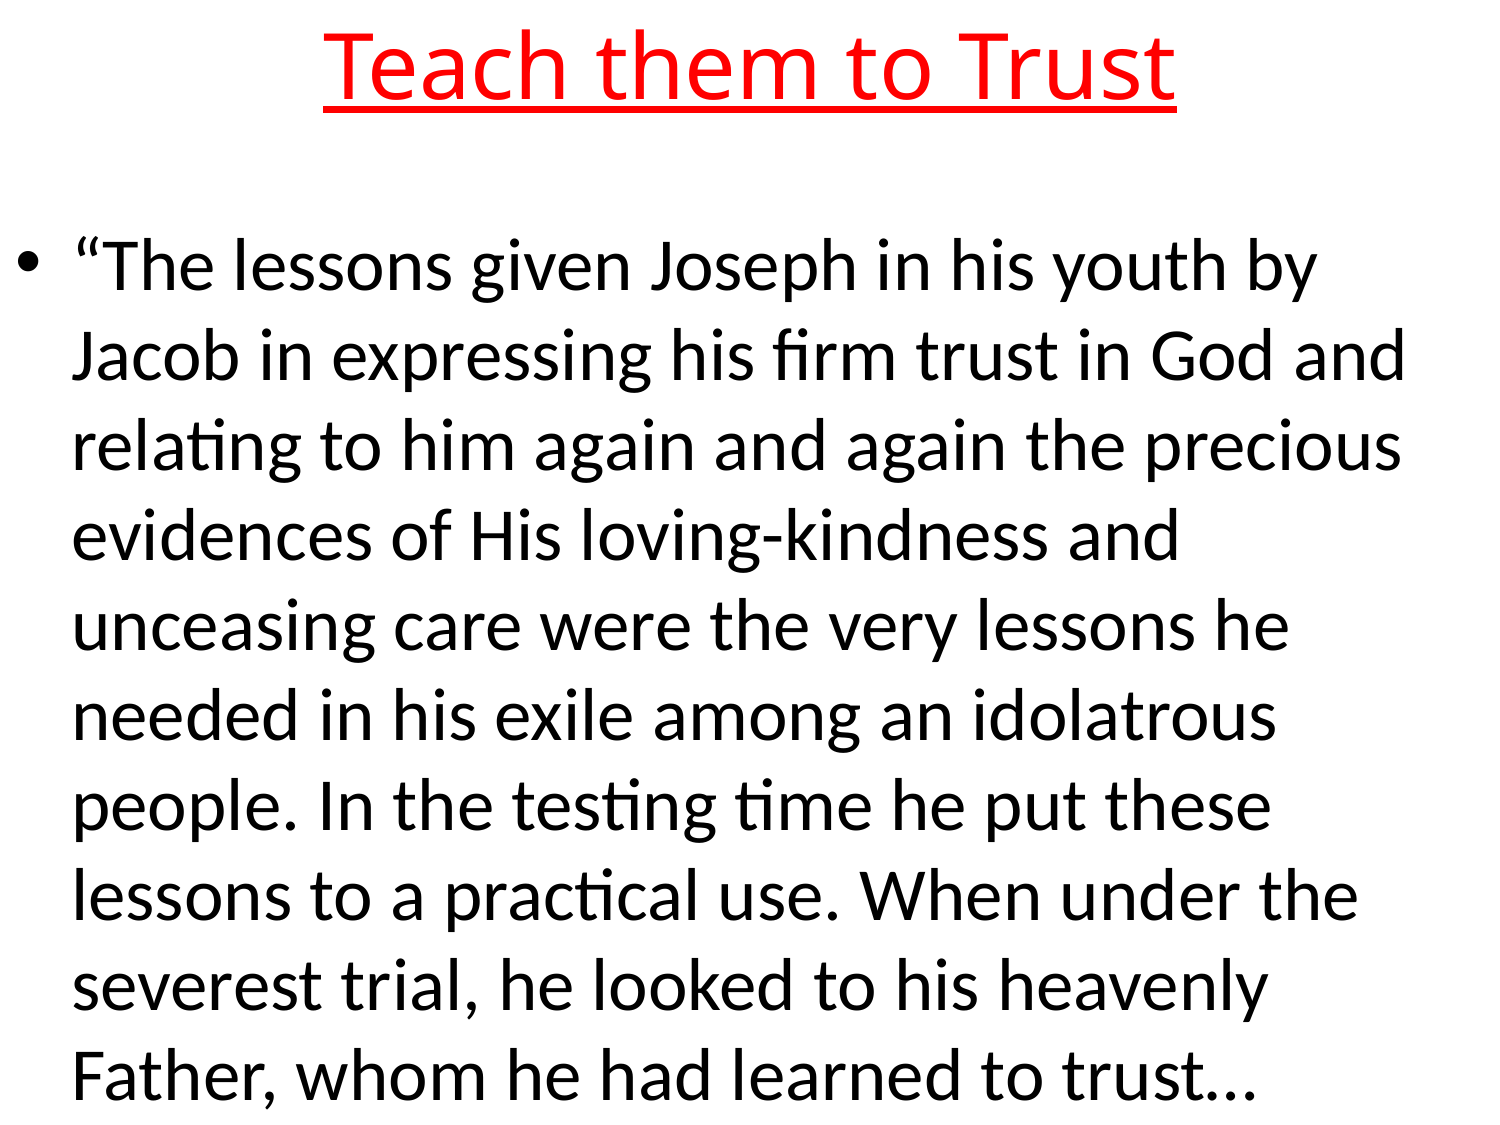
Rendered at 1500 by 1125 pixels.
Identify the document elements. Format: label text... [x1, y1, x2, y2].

title Teach them to Trust [75, 0, 1425, 112]
list “The lessons given Joseph in his youth by Jacob in expressing his ﬁrm trust in God and relating to him again and again the precious evidences of His loving-kindness and unceasing care were the very lessons he needed in his exile among an idolatrous people. In the testing time he put these lessons to a practical use. When under the severest trial, he looked to his heavenly Father, whom he had learned to trust… [0, 112, 1500, 1125]
